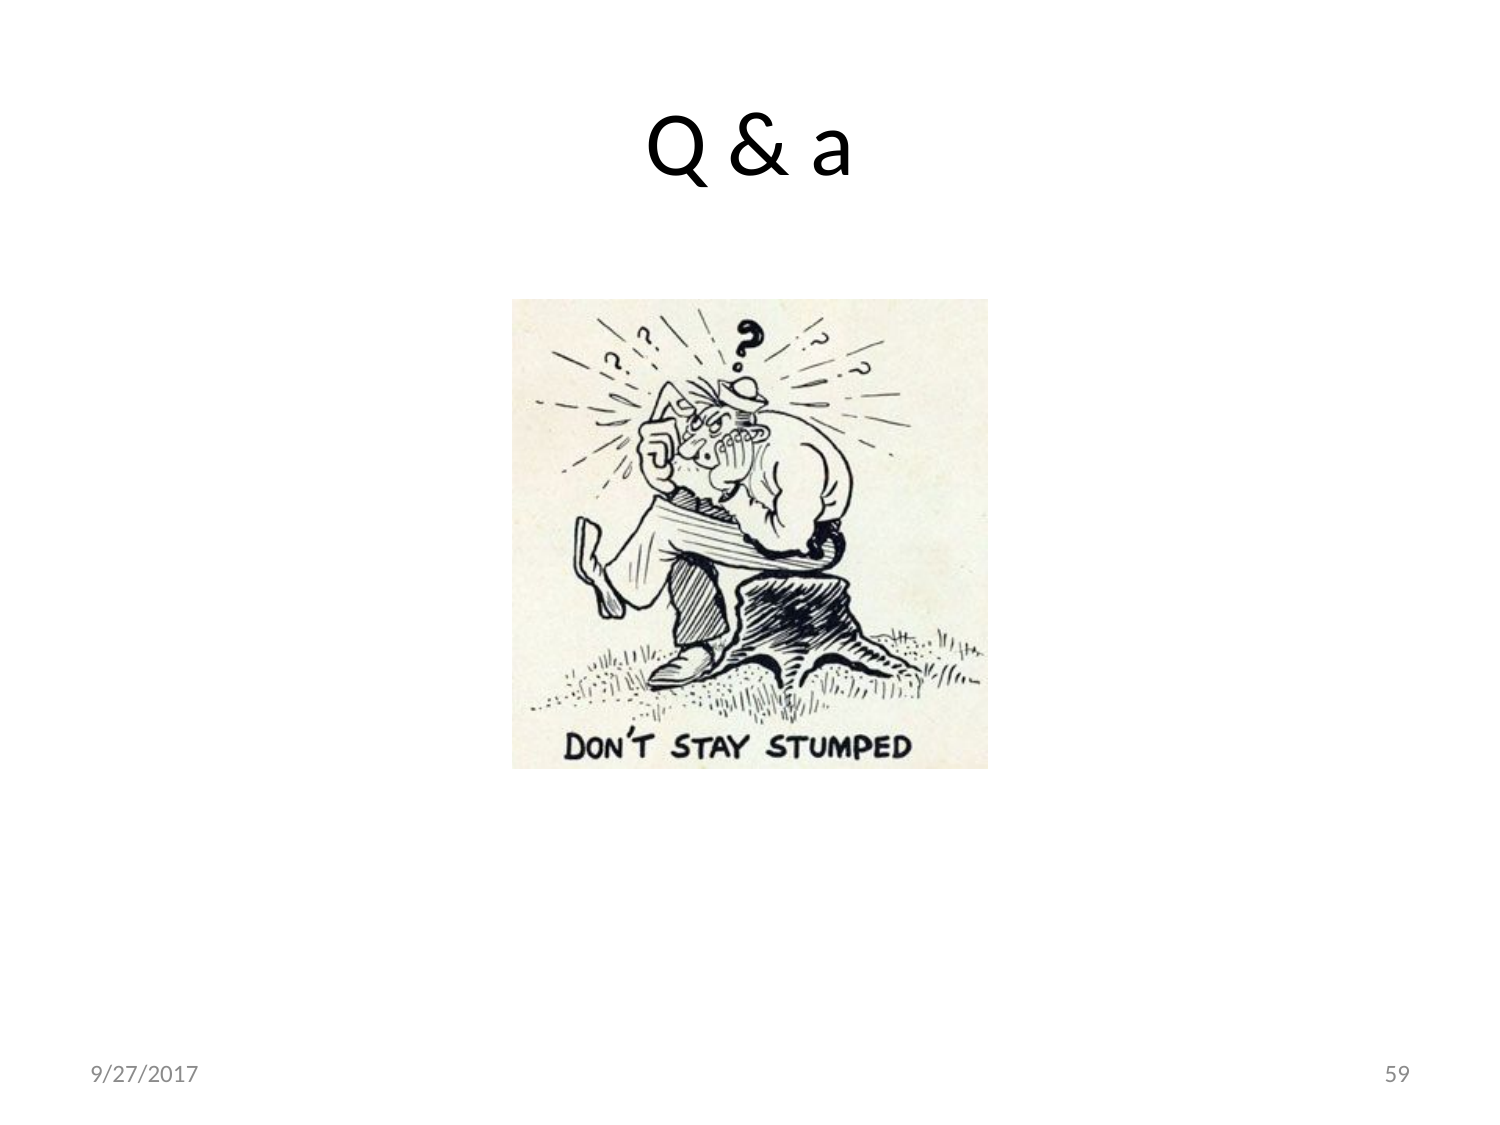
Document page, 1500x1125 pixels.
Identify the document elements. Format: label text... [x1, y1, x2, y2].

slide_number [75, 1042, 425, 1103]
slide_number 59 [1074, 1042, 1425, 1103]
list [512, 299, 988, 769]
title Q & a [75, 45, 1425, 233]
